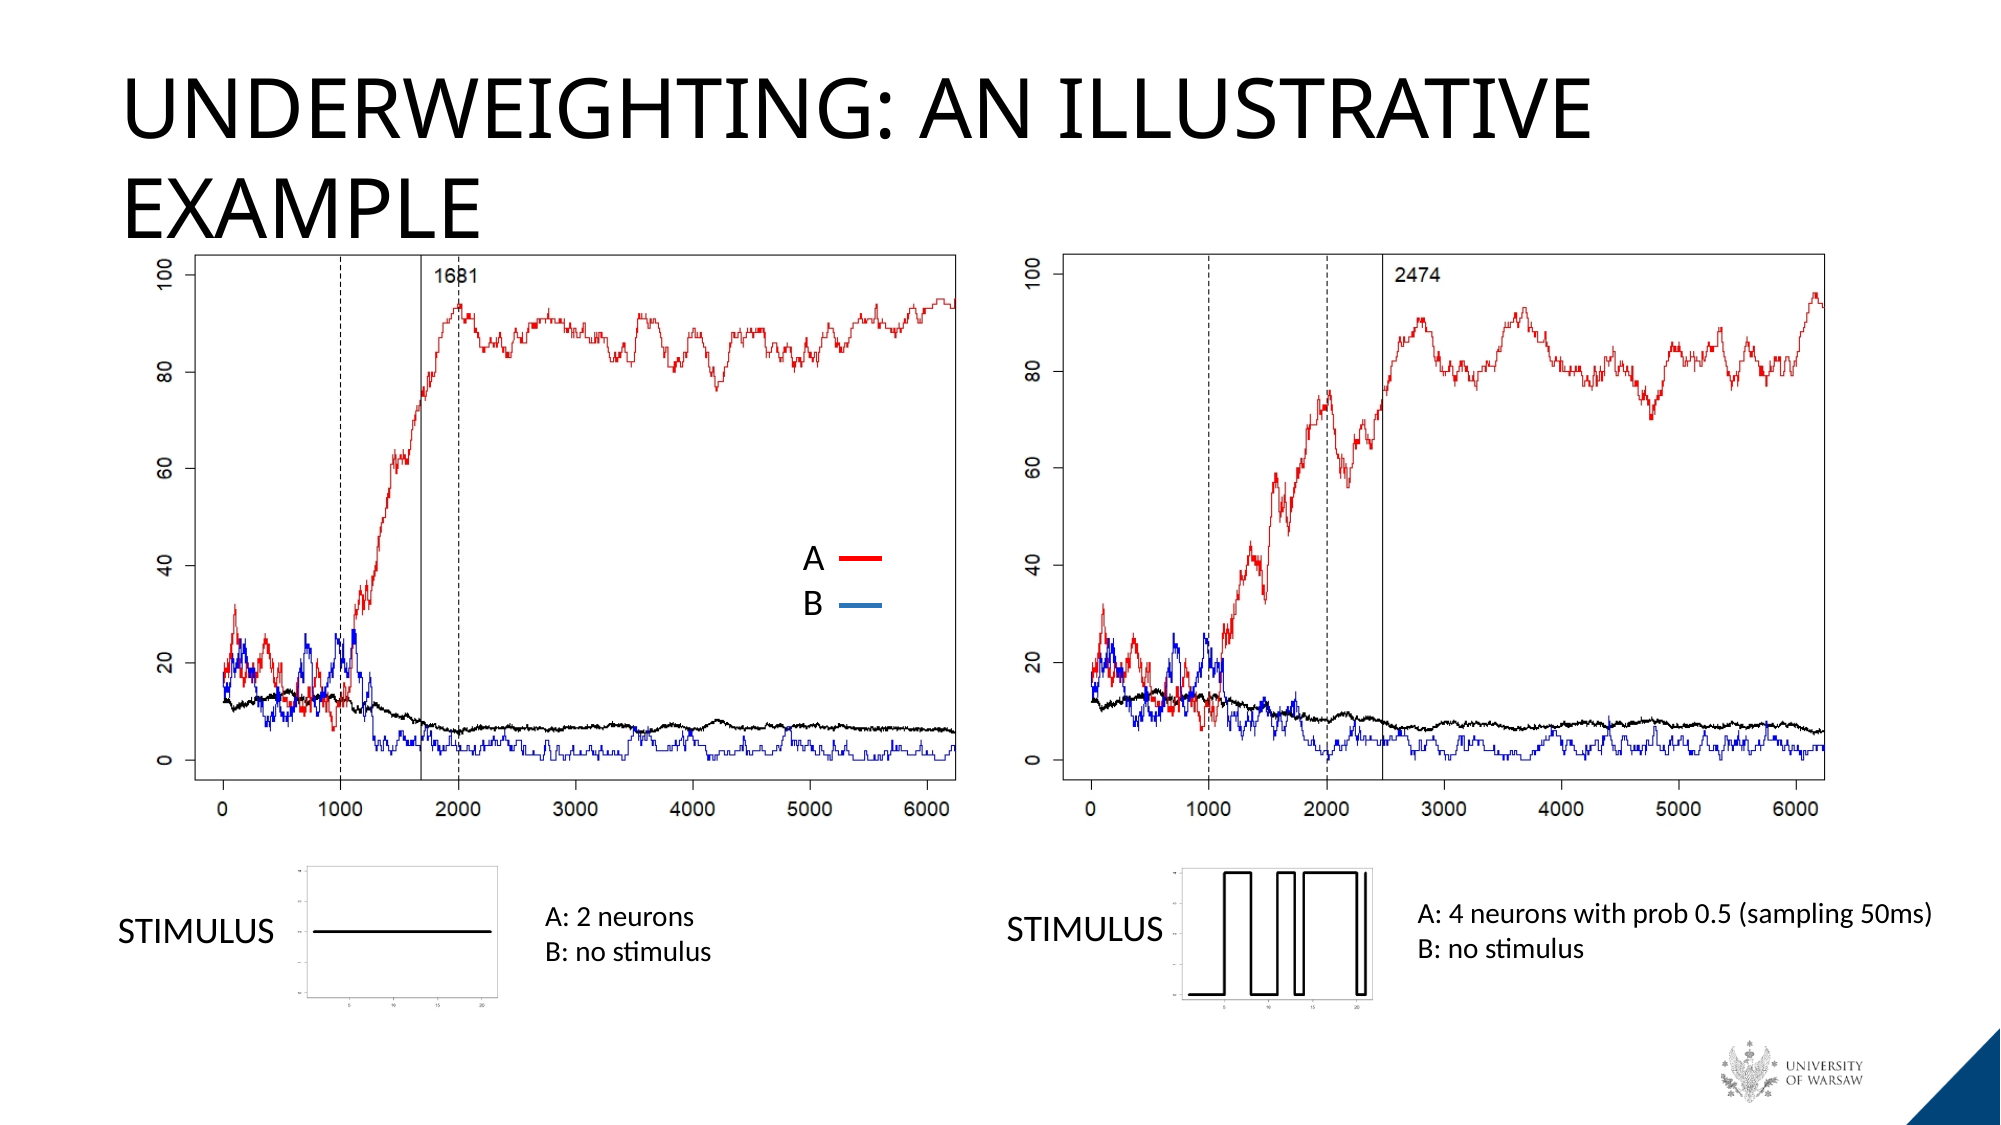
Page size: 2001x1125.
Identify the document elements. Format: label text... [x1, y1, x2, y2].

text_box STIMULUS [991, 896, 1161, 957]
picture [1906, 1028, 2000, 1125]
text_box A: 2 neurons B: no stimulus [530, 890, 727, 975]
picture [113, 172, 1867, 1025]
picture [1721, 1040, 1863, 1103]
text_box STIMULUS [103, 898, 286, 958]
text_box A: 4 neurons with prob 0.5 (sampling 50ms) B: no stimulus [1403, 887, 1949, 972]
text_box UNDERWEIGHTING: AN ILLUSTRATIVE EXAMPLE [99, 45, 1900, 161]
